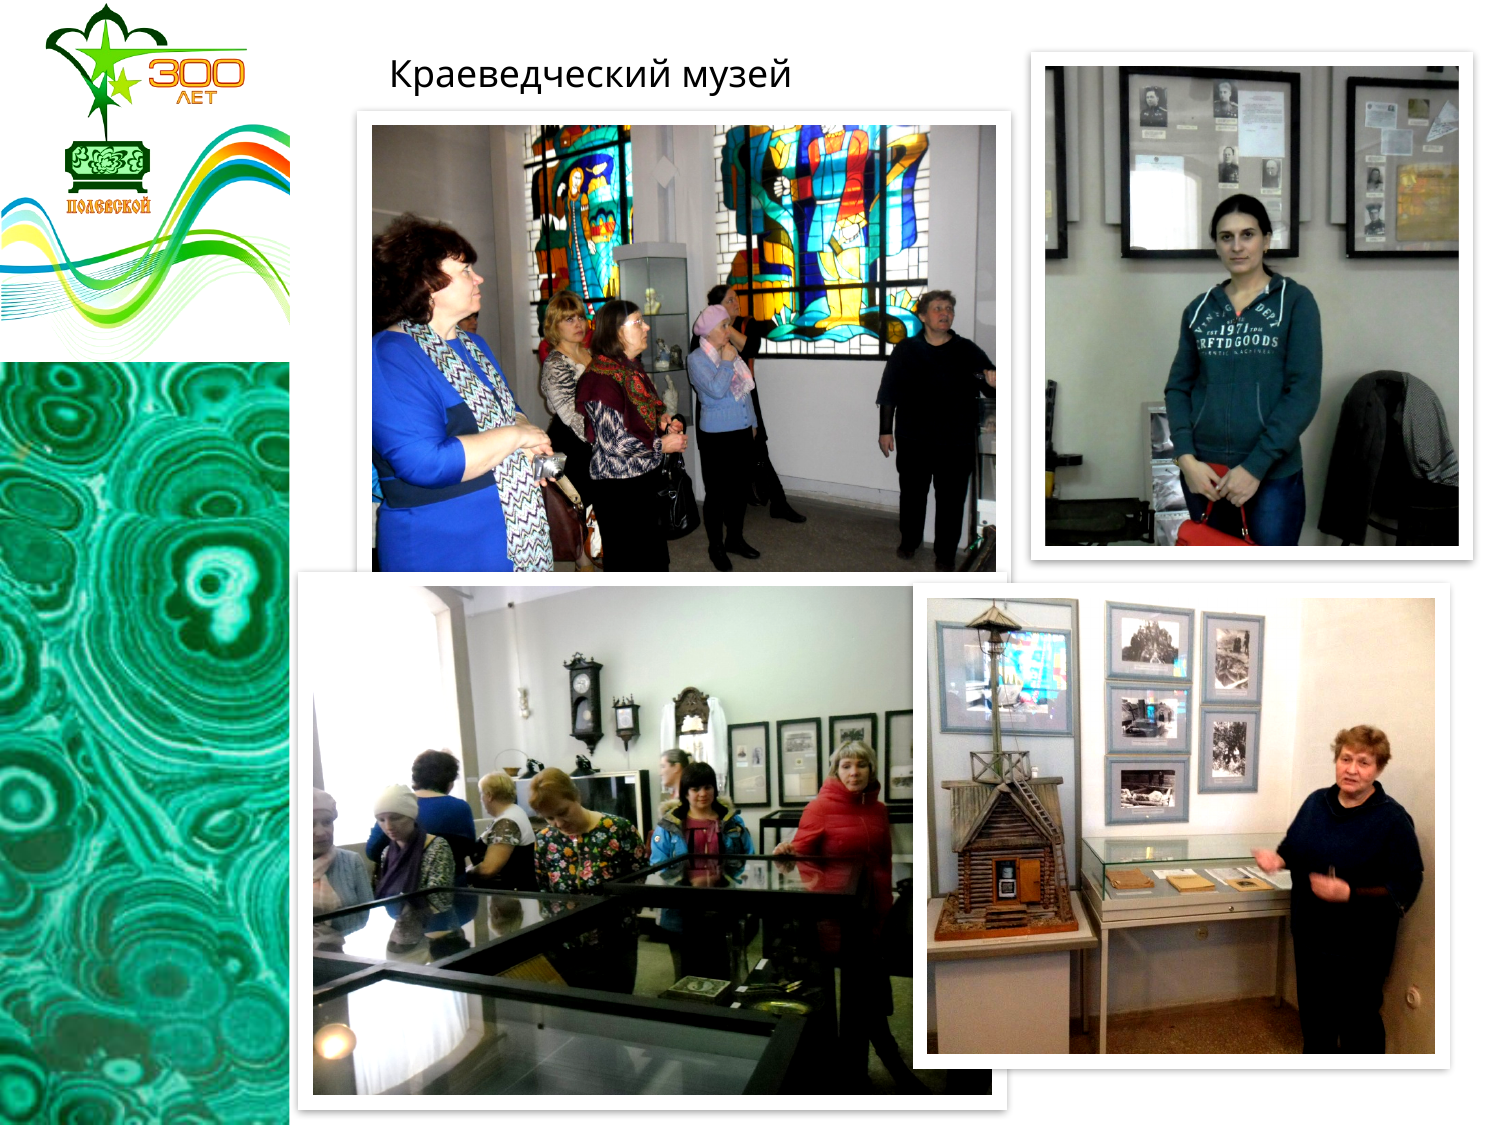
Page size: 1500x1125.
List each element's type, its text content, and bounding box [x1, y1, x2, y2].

picture [1045, 66, 1459, 546]
text_box Краеведческий музей [374, 42, 818, 103]
picture [312, 125, 1436, 1096]
picture [0, 0, 290, 1125]
